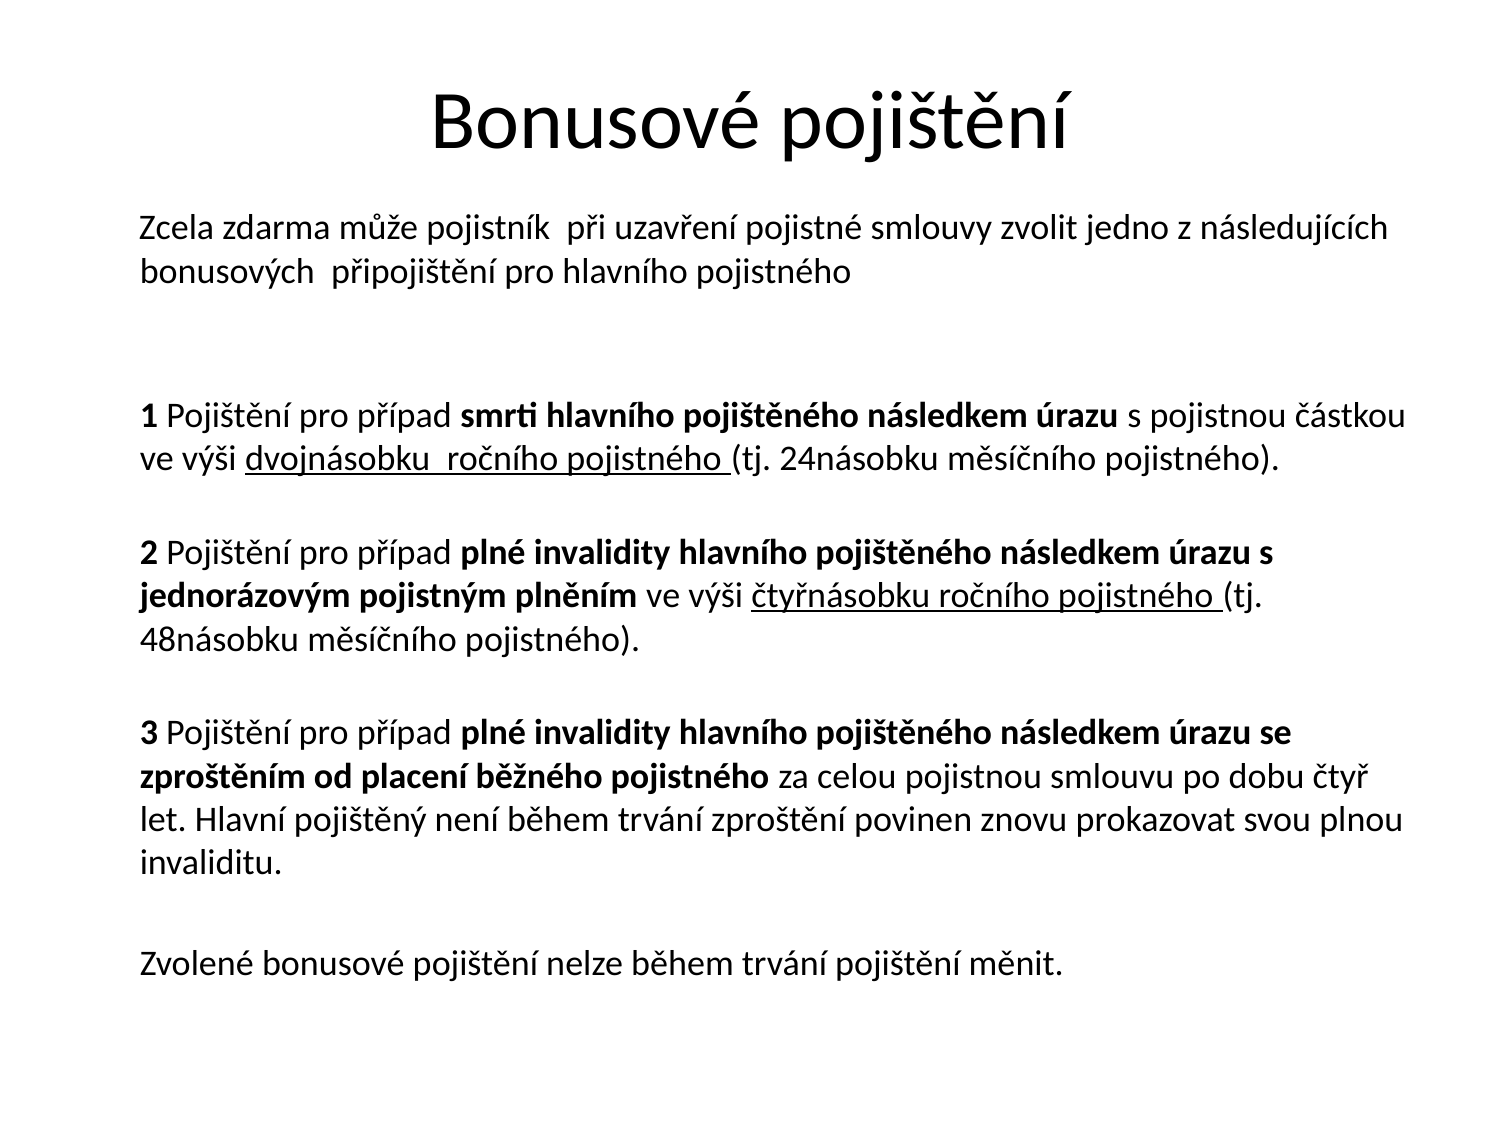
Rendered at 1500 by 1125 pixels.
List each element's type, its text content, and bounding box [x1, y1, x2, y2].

list Zcela zdarma může pojistník při uzavření pojistné smlouvy zvolit jedno z následujících bonusových připojištění pro hlavního pojistného 1 Pojištění pro případ smrti hlavního pojištěného následkem úrazu s pojistnou částkou ve výši dvojnásobku ročního pojistného (tj. 24násobku měsíčního pojistného). 2 Pojištění pro případ plné invalidity hlavního pojištěného následkem úrazu s jednorázovým pojistným plněním ve výši čtyřnásobku ročního pojistného (tj. 48násobku měsíčního pojistného). 3 Pojištění pro případ plné invalidity hlavního pojištěného následkem úrazu se zproštěním od placení běžného pojistného za celou pojistnou smlouvu po dobu čtyř let. Hlavní pojištěný není během trvání zproštění povinen znovu prokazovat svou plnou invaliditu. Zvolené bonusové pojištění nelze během trvání pojištění měnit. [75, 196, 1425, 1005]
title Bonusové pojištění [75, 45, 1425, 185]
